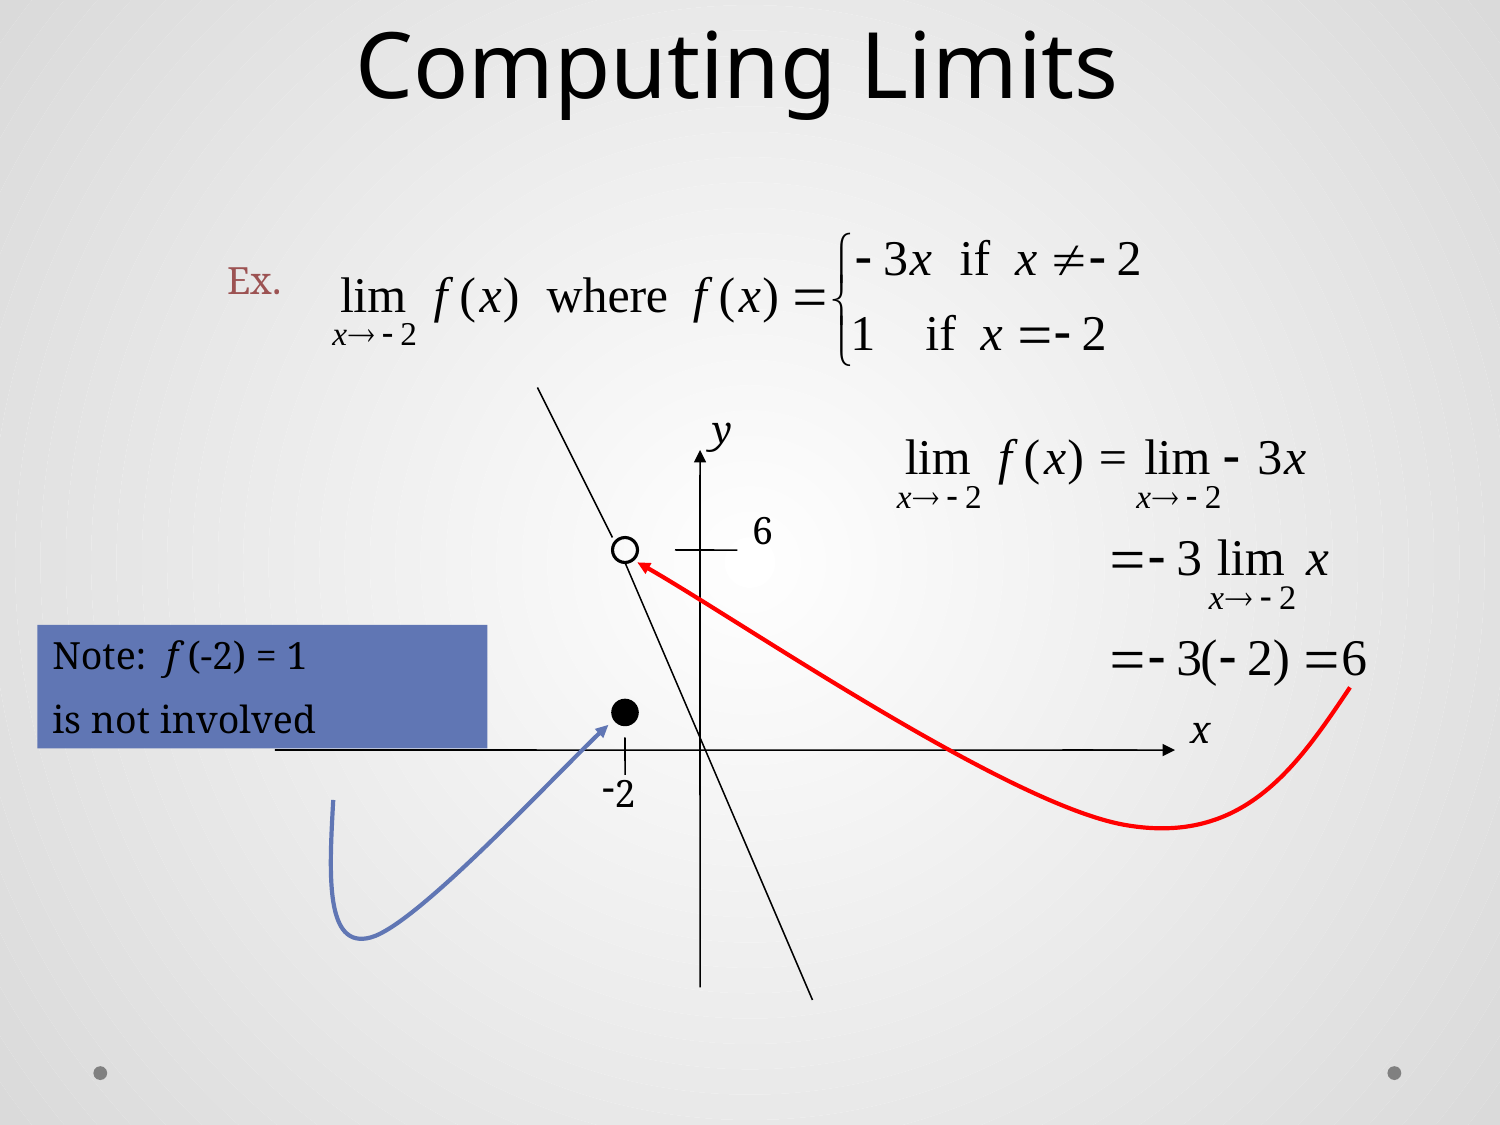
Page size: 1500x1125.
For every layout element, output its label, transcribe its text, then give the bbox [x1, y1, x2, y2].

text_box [887, 424, 1317, 522]
text_box [612, 537, 638, 563]
text_box Computing Limits [99, 0, 1375, 188]
text_box y [697, 398, 775, 459]
text_box Note: f (-2) = 1 is not involved [37, 624, 488, 749]
text_box [330, 724, 609, 939]
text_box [1099, 524, 1376, 697]
text_box 6 [737, 499, 813, 560]
text_box Ex. [212, 249, 317, 310]
text_box x [1175, 705, 1226, 759]
text_box [1062, 743, 1175, 757]
text_box [612, 699, 638, 725]
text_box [322, 224, 1149, 376]
text_box [693, 456, 707, 500]
text_box 2 [587, 762, 663, 823]
text_box [637, 562, 1339, 829]
